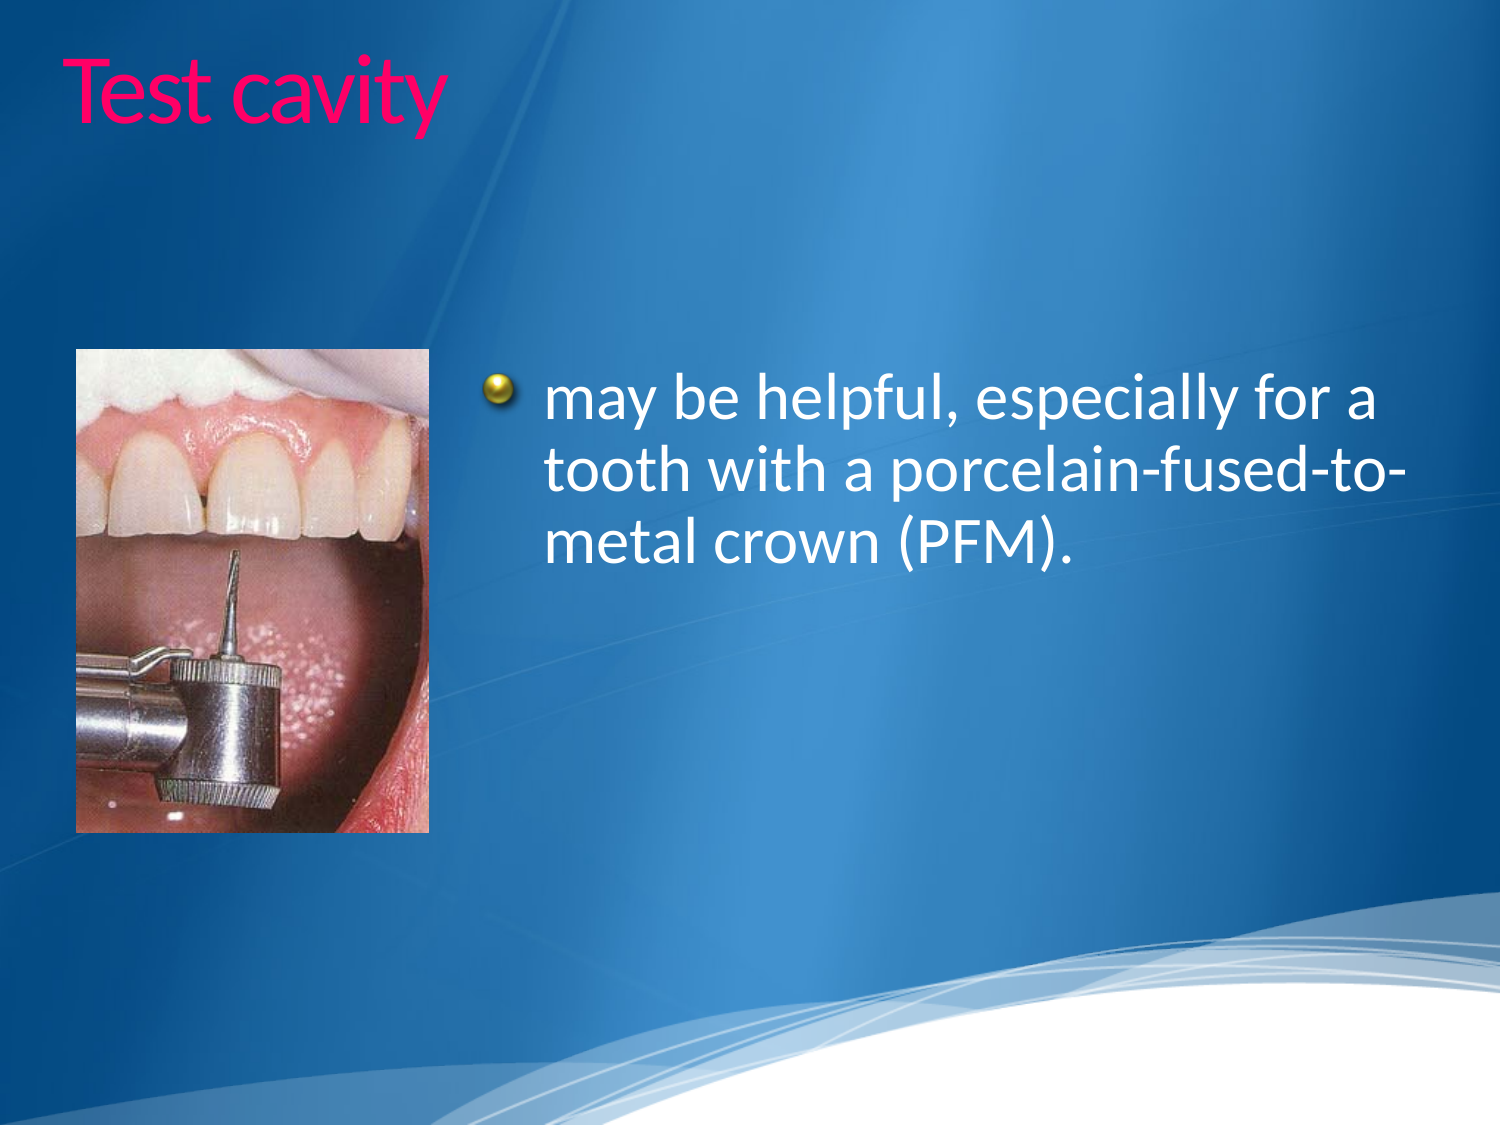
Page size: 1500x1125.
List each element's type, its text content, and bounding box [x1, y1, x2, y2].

picture [0, 0, 1500, 1125]
title Test cavity [62, 37, 1438, 147]
list may be helpful, especially for a tooth with a porcelain-fused-to-metal crown (PFM). [478, 361, 1434, 953]
